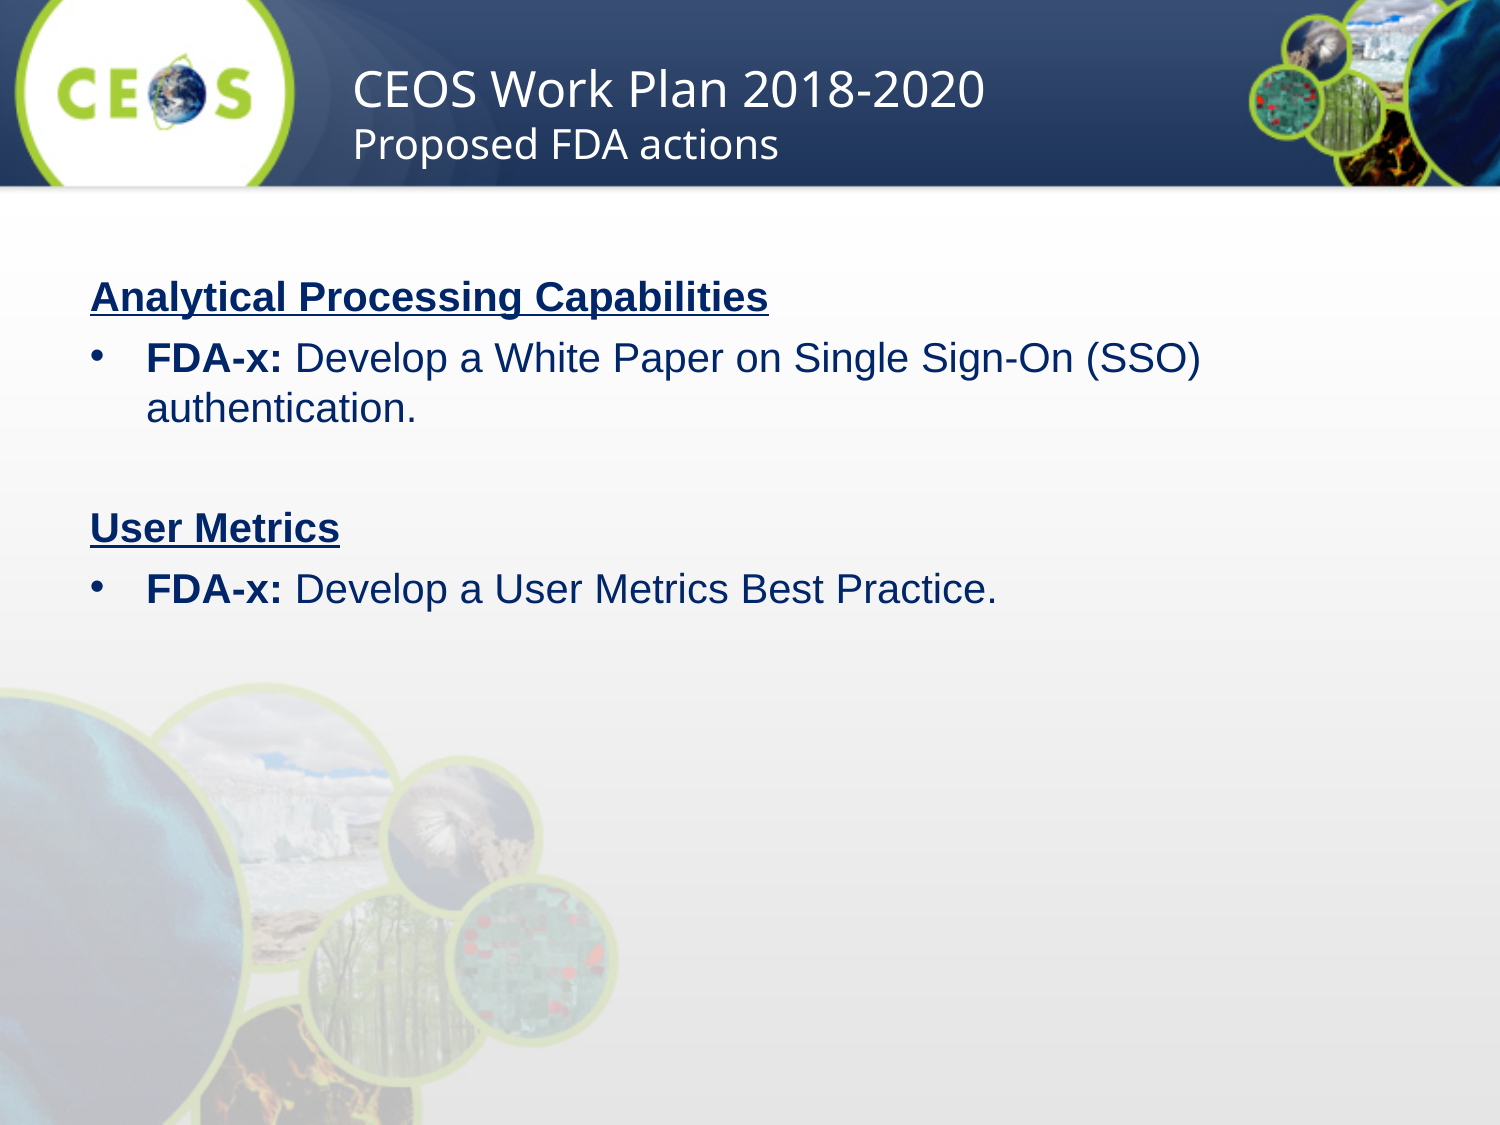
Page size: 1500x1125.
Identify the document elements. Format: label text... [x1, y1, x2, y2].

picture [0, 0, 1500, 1125]
list CEOS Work Plan 2018-2020 Proposed FDA actions [337, 50, 1150, 138]
list Analytical Processing Capabilities FDA-x: Develop a White Paper on Single Sign-On (SSO) authentication. User Metrics FDA-x: Develop a User Metrics Best Practice. [75, 262, 1413, 1038]
